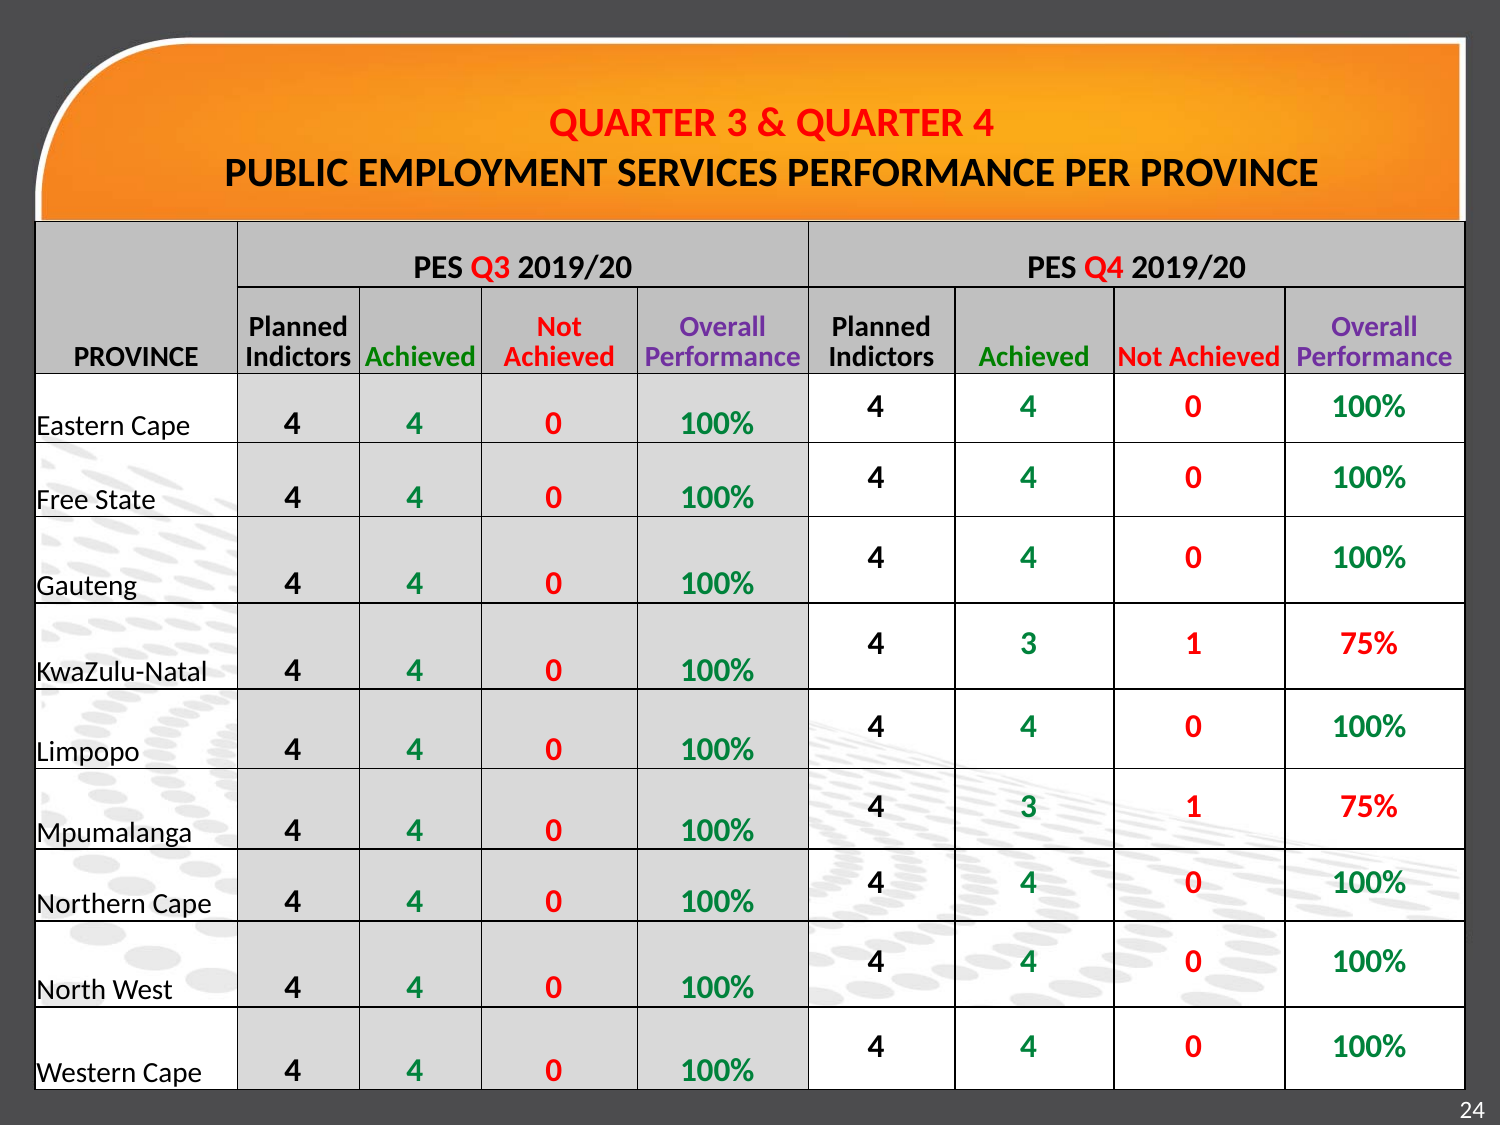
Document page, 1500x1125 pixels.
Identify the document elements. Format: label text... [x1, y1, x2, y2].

table_cell 1 [1115, 769, 1284, 848]
table_cell 0 [1115, 922, 1284, 1006]
table_cell 4 [956, 443, 1113, 516]
table_cell 4 [809, 850, 954, 920]
table_cell 100% [1286, 517, 1464, 602]
table_cell 4 [956, 374, 1113, 442]
table_cell 75% [1286, 604, 1464, 688]
table_cell 4 [360, 850, 481, 920]
table_cell Mpumalanga [36, 769, 237, 848]
table_cell 100% [638, 922, 808, 1006]
table_cell 100% [1286, 1008, 1464, 1089]
table_cell 4 [956, 922, 1113, 1006]
table_cell 4 [238, 850, 359, 920]
table_cell Free State [36, 443, 237, 516]
table_cell 0 [482, 604, 637, 688]
table_cell 0 [1115, 517, 1284, 602]
table_cell 100% [1286, 374, 1464, 442]
table_header PES Q3 2019/20 [238, 222, 808, 286]
table_cell 4 [360, 604, 481, 688]
table_cell 0 [1115, 690, 1284, 768]
slide_number 24 [1149, 1078, 1500, 1125]
table_cell Western Cape [36, 1008, 237, 1089]
table_cell 0 [482, 769, 637, 848]
table_cell 0 [482, 850, 637, 920]
table_cell 75% [1286, 769, 1464, 848]
table_cell Planned Indictors [238, 288, 359, 373]
table_cell Not Achieved [482, 288, 637, 373]
picture [0, 0, 1500, 1125]
table_cell 4 [238, 1008, 359, 1089]
table_header PES Q4 2019/20 [809, 222, 1464, 286]
table_cell 0 [482, 1008, 637, 1089]
table_cell 4 [809, 443, 954, 516]
table_cell 0 [1115, 1008, 1284, 1089]
table_cell 100% [638, 1008, 808, 1089]
table_cell Northern Cape [36, 850, 237, 920]
table_cell 100% [638, 604, 808, 688]
table_cell 100% [638, 850, 808, 920]
table_cell 4 [238, 604, 359, 688]
table_header PROVINCE [36, 222, 237, 373]
table_cell 4 [238, 443, 359, 516]
table_cell 4 [360, 1008, 481, 1089]
table_cell 0 [482, 443, 637, 516]
table_cell KwaZulu-Natal [36, 604, 237, 688]
table_cell 100% [1286, 850, 1464, 920]
table_cell 4 [809, 604, 954, 688]
table_cell Planned Indictors [809, 288, 954, 373]
table_cell North West [36, 922, 237, 1006]
table_cell 100% [1286, 922, 1464, 1006]
table_cell Limpopo [36, 690, 237, 768]
table_cell 4 [809, 690, 954, 768]
table_cell 100% [638, 769, 808, 848]
table_cell 0 [1115, 850, 1284, 920]
table_cell Achieved [360, 288, 481, 373]
table_cell 4 [360, 443, 481, 516]
table_cell 100% [638, 443, 808, 516]
table_cell 4 [809, 922, 954, 1006]
table_cell 100% [638, 374, 808, 442]
table_cell 4 [238, 769, 359, 848]
table_cell 4 [956, 1008, 1113, 1089]
table_cell Achieved [956, 288, 1113, 373]
table_cell Overall Performance [1286, 288, 1464, 373]
table_cell 4 [238, 690, 359, 768]
table_cell 4 [360, 517, 481, 602]
table_cell 4 [360, 690, 481, 768]
table_cell 4 [809, 1008, 954, 1089]
table_cell 100% [638, 690, 808, 768]
table_cell 1 [1115, 604, 1284, 688]
table_cell 4 [238, 374, 359, 442]
table_cell 4 [956, 690, 1113, 768]
table_cell 0 [482, 517, 637, 602]
table_cell Not Achieved [1115, 288, 1284, 373]
table_cell Gauteng [36, 517, 237, 602]
table_cell 4 [360, 922, 481, 1006]
table_cell 4 [956, 517, 1113, 602]
table_cell 4 [809, 374, 954, 442]
table_cell 100% [1286, 443, 1464, 516]
table_cell 4 [809, 769, 954, 848]
table_cell 4 [956, 850, 1113, 920]
table_cell 4 [809, 517, 954, 602]
table_cell 4 [238, 922, 359, 1006]
table_cell 100% [638, 517, 808, 602]
table_cell 4 [238, 517, 359, 602]
table_cell Eastern Cape [36, 374, 237, 442]
table_cell 3 [956, 769, 1113, 848]
table_cell 0 [482, 922, 637, 1006]
table_cell 4 [360, 769, 481, 848]
table_cell 0 [1115, 443, 1284, 516]
table_cell 100% [1286, 690, 1464, 768]
table_cell 0 [1115, 374, 1284, 442]
table_cell 0 [482, 690, 637, 768]
title QUARTER 3 & QUARTER 4 PUBLIC EMPLOYMENT SERVICES PERFORMANCE PER PROVINCE [96, 0, 1447, 203]
table_cell Overall Performance [638, 288, 808, 373]
table_cell 4 [360, 374, 481, 442]
table_cell 0 [482, 374, 637, 442]
table_cell 3 [956, 604, 1113, 688]
